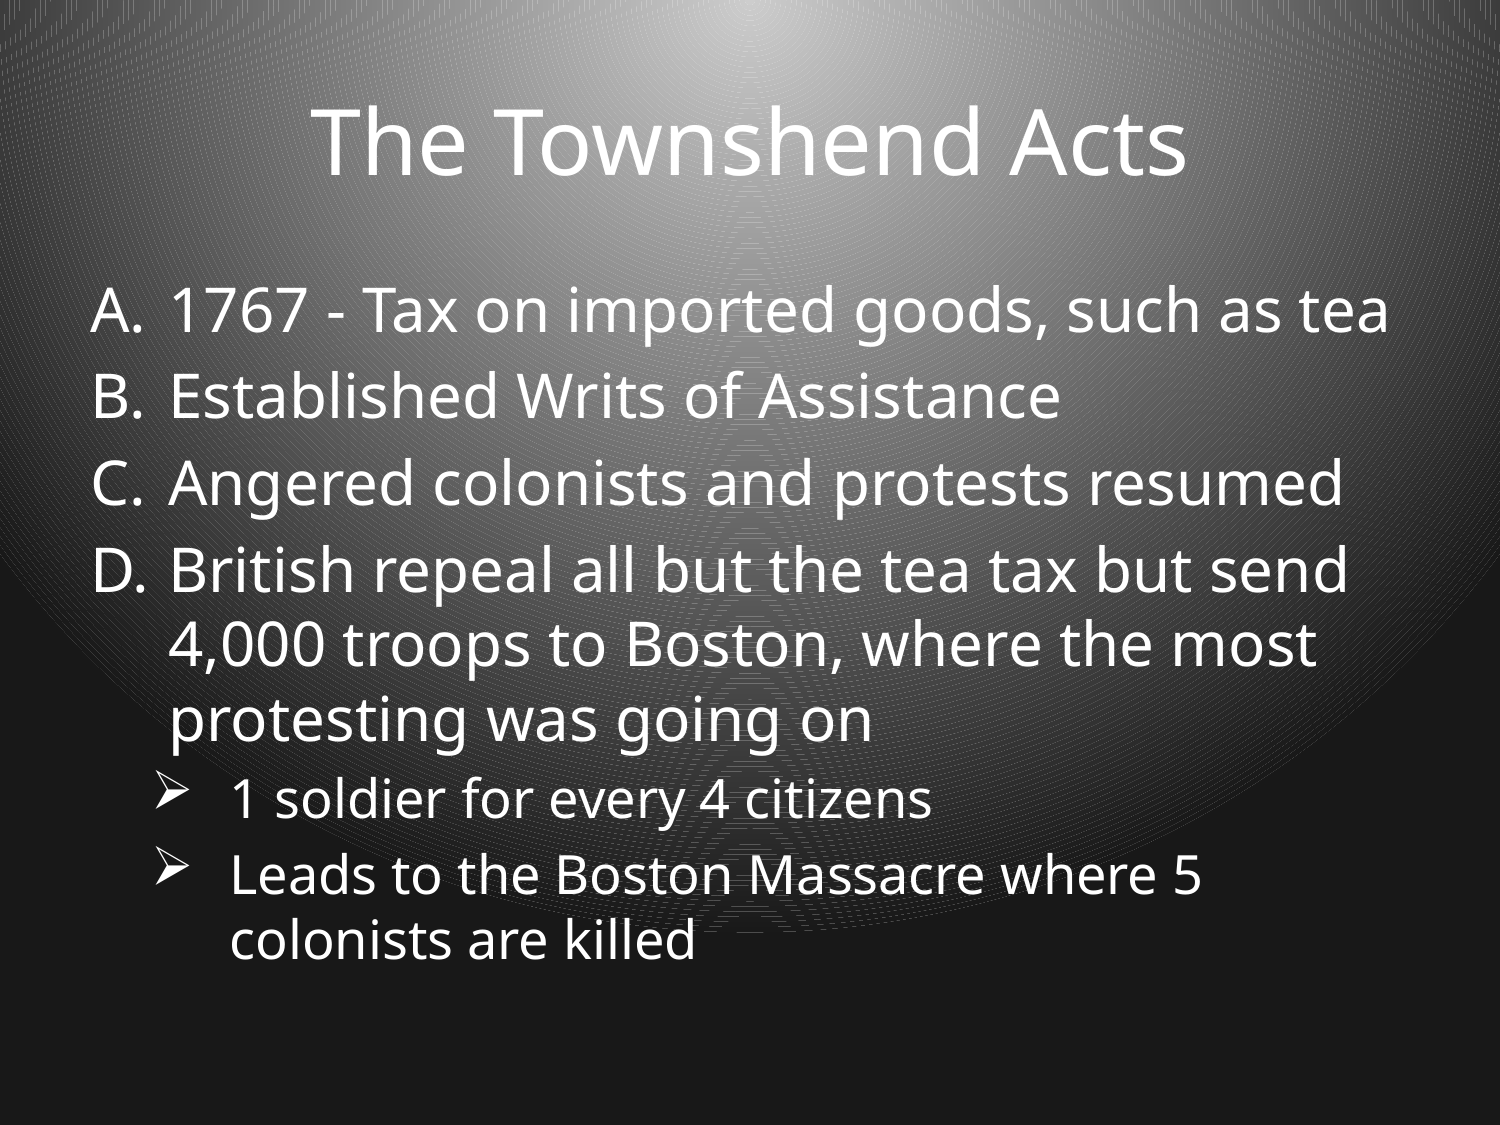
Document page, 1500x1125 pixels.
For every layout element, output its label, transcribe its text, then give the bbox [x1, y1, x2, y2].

title The Townshend Acts [75, 45, 1425, 233]
list 1767 - Tax on imported goods, such as tea Established Writs of Assistance Angered colonists and protests resumed British repeal all but the tea tax but send 4,000 troops to Boston, where the most protesting was going on 1 soldier for every 4 citizens Leads to the Boston Massacre where 5 colonists are killed [75, 262, 1425, 1075]
